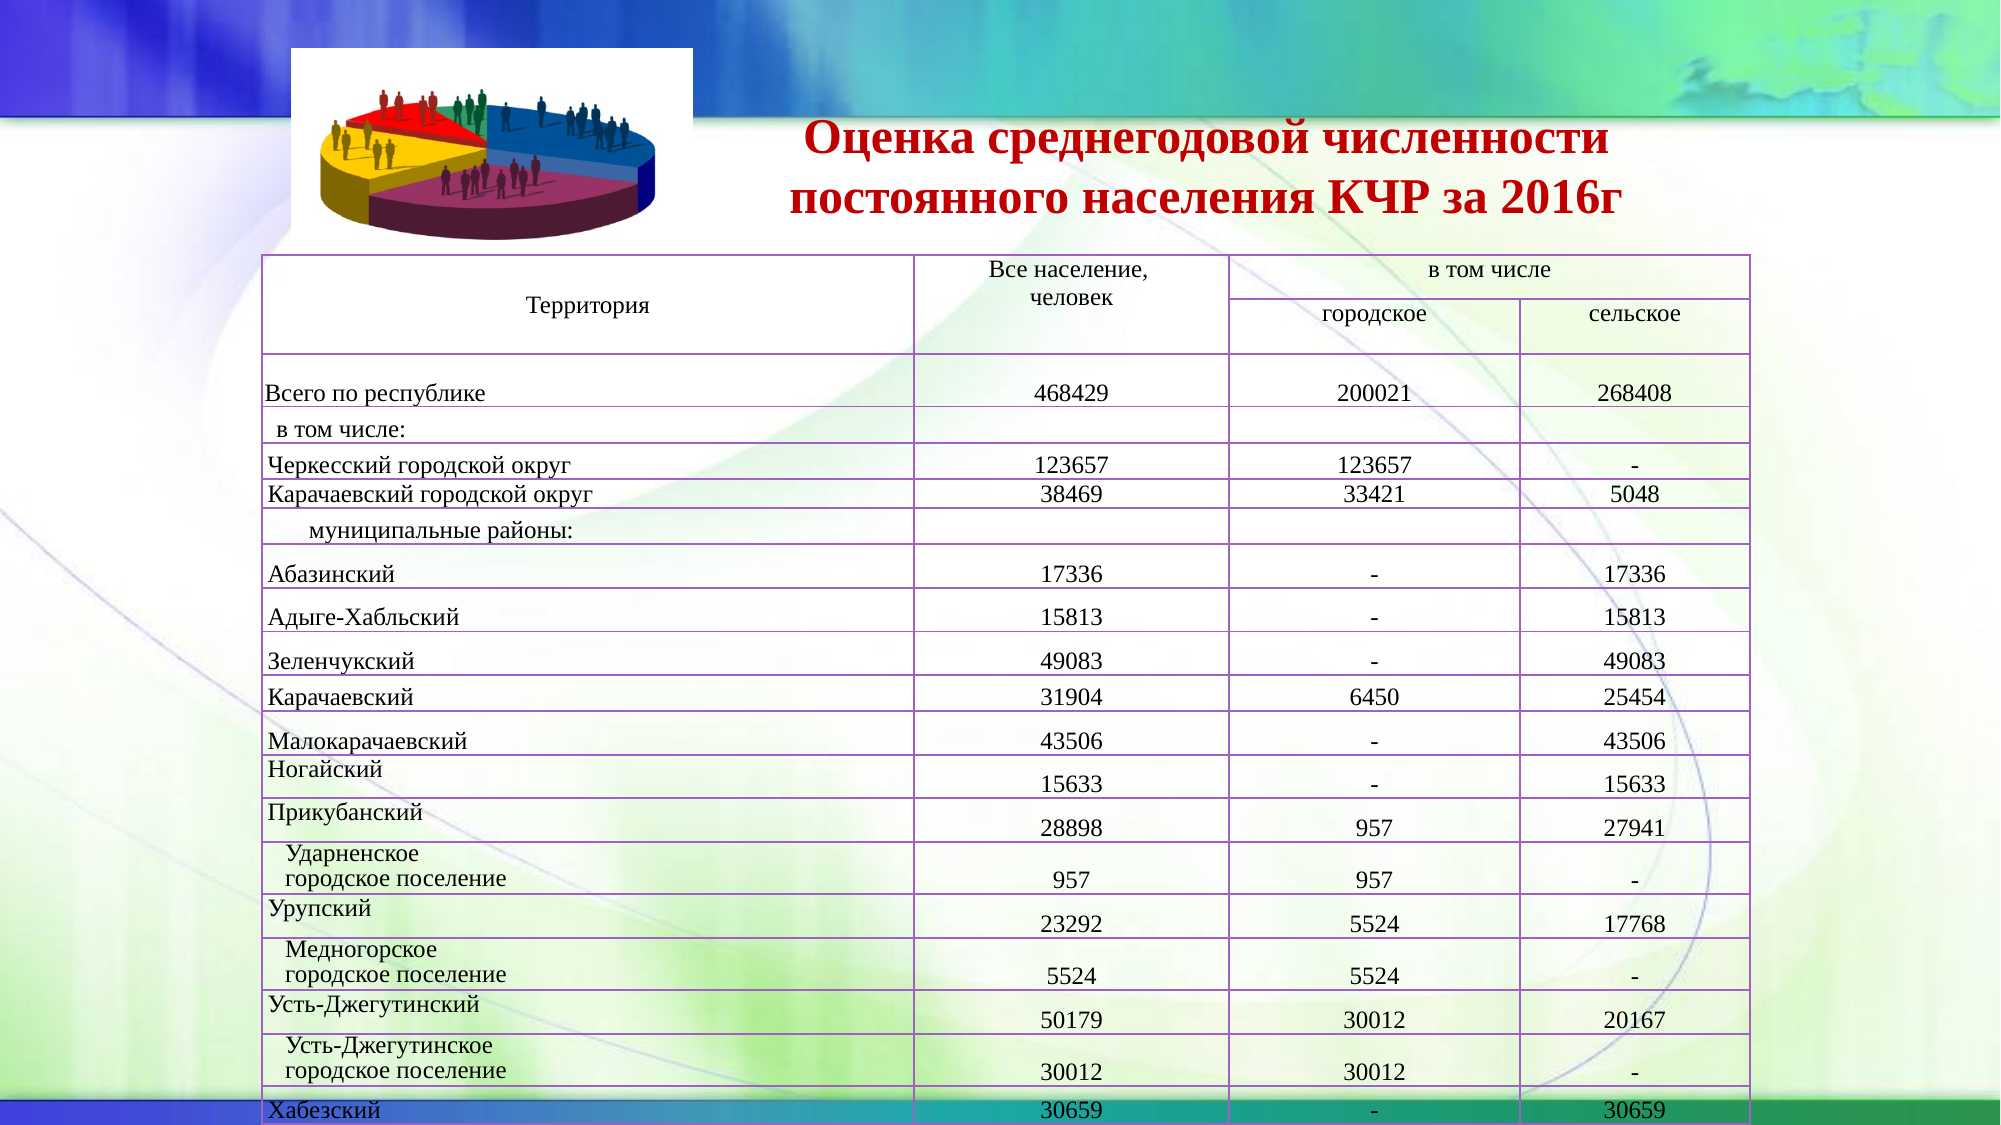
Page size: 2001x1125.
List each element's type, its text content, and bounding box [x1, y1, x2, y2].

table_cell Хабезский [263, 1087, 913, 1123]
table_cell Урупский [263, 895, 913, 937]
table_cell 957 [1230, 799, 1519, 841]
table_cell 123657 [1230, 444, 1519, 478]
table_cell 5524 [1230, 895, 1519, 937]
table_cell 30012 [1230, 1035, 1519, 1085]
table_header в том числе [1230, 256, 1749, 298]
table_cell Усть-Джегутинское городское поселение [263, 1035, 913, 1085]
table_cell - [1230, 1087, 1519, 1123]
table_cell 957 [915, 843, 1228, 893]
table_cell 17768 [1521, 895, 1749, 937]
table_cell 31904 [915, 676, 1228, 710]
table_cell - [1230, 756, 1519, 797]
table_cell [915, 407, 1228, 442]
table_cell Прикубанский [263, 799, 913, 841]
table_cell Абазинский [263, 545, 913, 587]
table_cell - [1521, 1035, 1749, 1085]
table_cell Адыге-Хабльский [263, 589, 913, 631]
table_cell 957 [1230, 843, 1519, 893]
table_header Территория [263, 256, 913, 353]
table_cell 15633 [1521, 756, 1749, 797]
table_cell 17336 [1521, 545, 1749, 587]
table_cell [1521, 509, 1749, 543]
table_cell - [1230, 545, 1519, 587]
table_cell 20167 [1521, 991, 1749, 1033]
table_cell [915, 509, 1228, 543]
table_cell Медногорское городское поселение [263, 939, 913, 989]
table_cell 38469 [915, 480, 1228, 507]
table_cell 200021 [1230, 355, 1519, 406]
table_cell 15813 [1521, 589, 1749, 631]
table_cell 123657 [915, 444, 1228, 478]
table_cell [1521, 407, 1749, 442]
table_cell Зеленчукский [263, 632, 913, 674]
table_cell 30012 [915, 1035, 1228, 1085]
table_cell - [1521, 843, 1749, 893]
table_cell Черкесский городской округ [263, 444, 913, 478]
table_cell 25454 [1521, 676, 1749, 710]
table_cell 6450 [1230, 676, 1519, 710]
table_cell 30659 [1521, 1087, 1749, 1123]
table_cell городское [1230, 300, 1519, 353]
table_cell Ударненское городское поселение [263, 843, 913, 893]
table_cell [1230, 509, 1519, 543]
table_cell 27941 [1521, 799, 1749, 841]
table_cell 33421 [1230, 480, 1519, 507]
table_cell 43506 [1521, 712, 1749, 754]
table_cell - [1521, 939, 1749, 989]
table_cell 268408 [1521, 355, 1749, 406]
table_cell 50179 [915, 991, 1228, 1033]
picture [0, 0, 2001, 1125]
table_cell - [1521, 444, 1749, 478]
table_cell 5048 [1521, 480, 1749, 507]
table_cell 43506 [915, 712, 1228, 754]
table_cell Всего по республике [263, 355, 913, 406]
table_cell Карачаевский [263, 676, 913, 710]
table_cell 15633 [915, 756, 1228, 797]
table_cell 30659 [915, 1087, 1228, 1123]
table_cell [1230, 407, 1519, 442]
table_cell Ногайский [263, 756, 913, 797]
table_cell - [1230, 632, 1519, 674]
table_cell Малокарачаевский [263, 712, 913, 754]
table_cell 5524 [915, 939, 1228, 989]
table_cell - [1230, 589, 1519, 631]
table_cell 5524 [1230, 939, 1519, 989]
table_cell 49083 [915, 632, 1228, 674]
table_cell 30012 [1230, 991, 1519, 1033]
table_cell 28898 [915, 799, 1228, 841]
table_cell 49083 [1521, 632, 1749, 674]
table_cell 15813 [915, 589, 1228, 631]
table_cell в том числе: [263, 407, 913, 442]
table_cell муниципальные районы: [263, 509, 913, 543]
table_header Все население, человек [915, 256, 1228, 353]
table_cell 468429 [915, 355, 1228, 406]
table_cell 17336 [915, 545, 1228, 587]
text_box Оценка среднегодовой численности постоянного населения КЧР за 2016г [704, 96, 1721, 231]
table_cell Карачаевский городской округ [263, 480, 913, 507]
table_cell сельское [1521, 300, 1749, 353]
table_cell Усть-Джегутинский [263, 991, 913, 1033]
table_cell 23292 [915, 895, 1228, 937]
table_cell - [1230, 712, 1519, 754]
